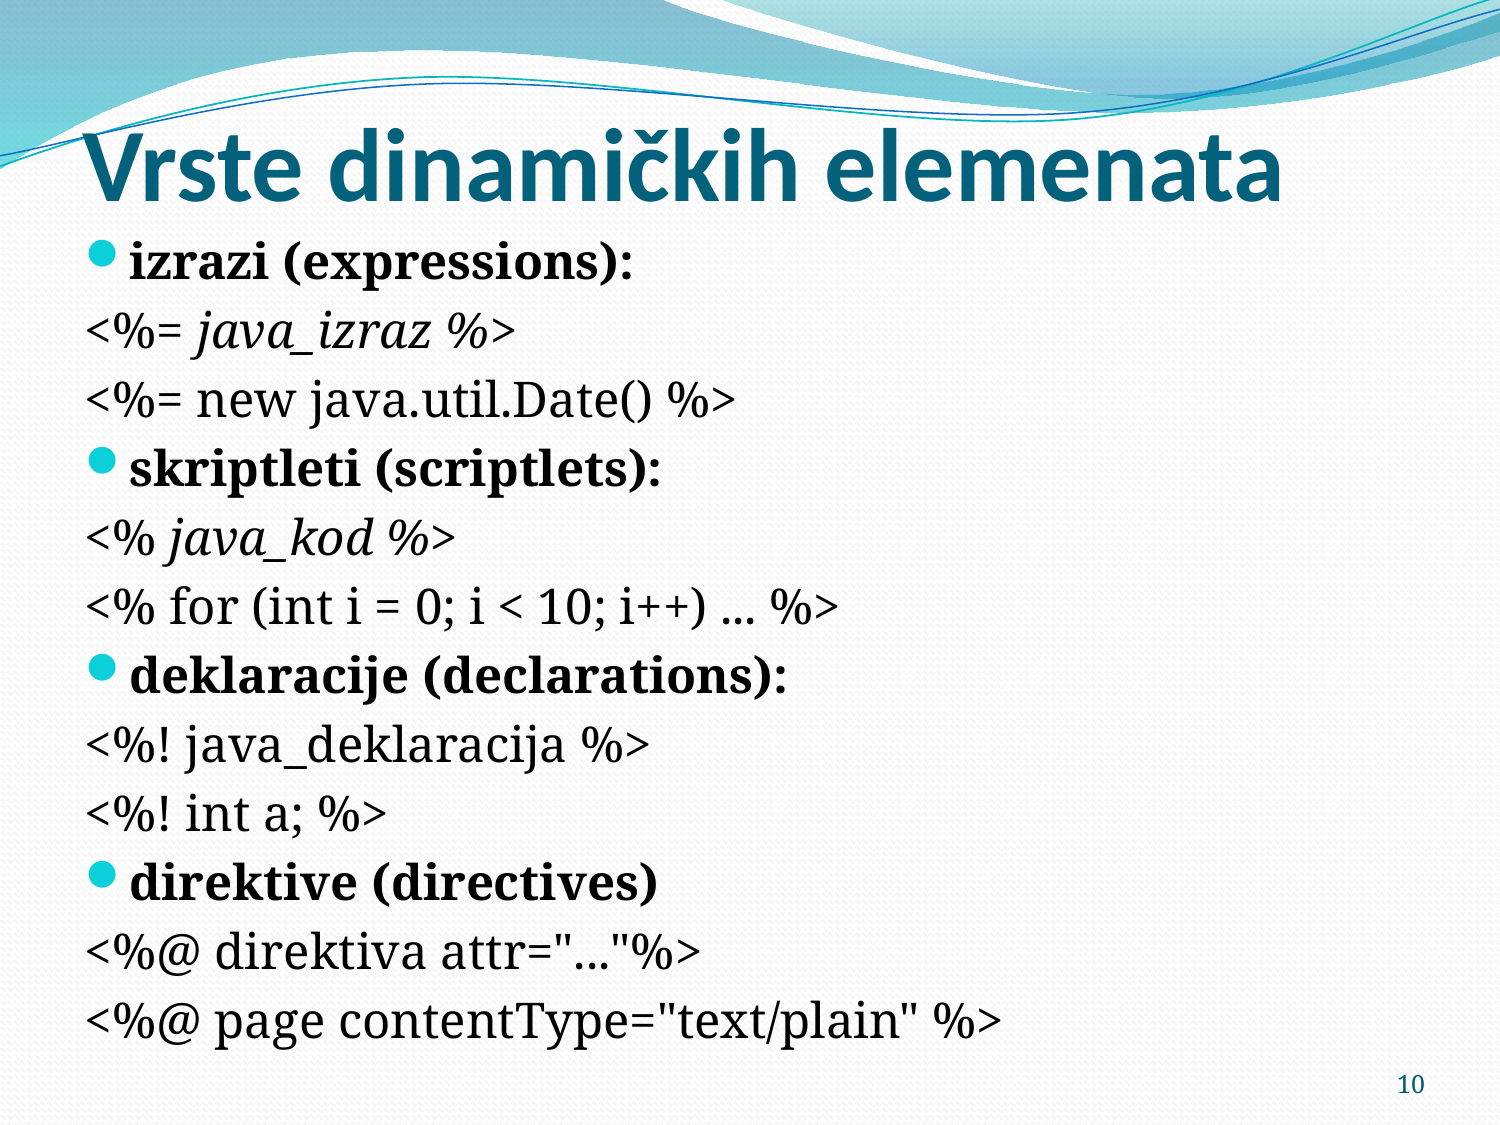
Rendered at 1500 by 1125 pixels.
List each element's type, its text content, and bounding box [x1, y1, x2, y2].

slide_number 10 [1299, 1042, 1425, 1103]
title Vrste dinamičkih elemenata [82, 35, 1432, 223]
list izrazi (expressions): <%= java_izraz %> <%= new java.util.Date() %> skriptleti (scriptlets): <% java_kod %> <% for (int i = 0; i < 10; i++) ... %> deklaracije (declarations): <%! java_deklaracija %> <%! int a; %> direktive (directives) <%@ direktiva attr="..."%> <%@ page contentType="text/plain" %> [70, 222, 1421, 1061]
